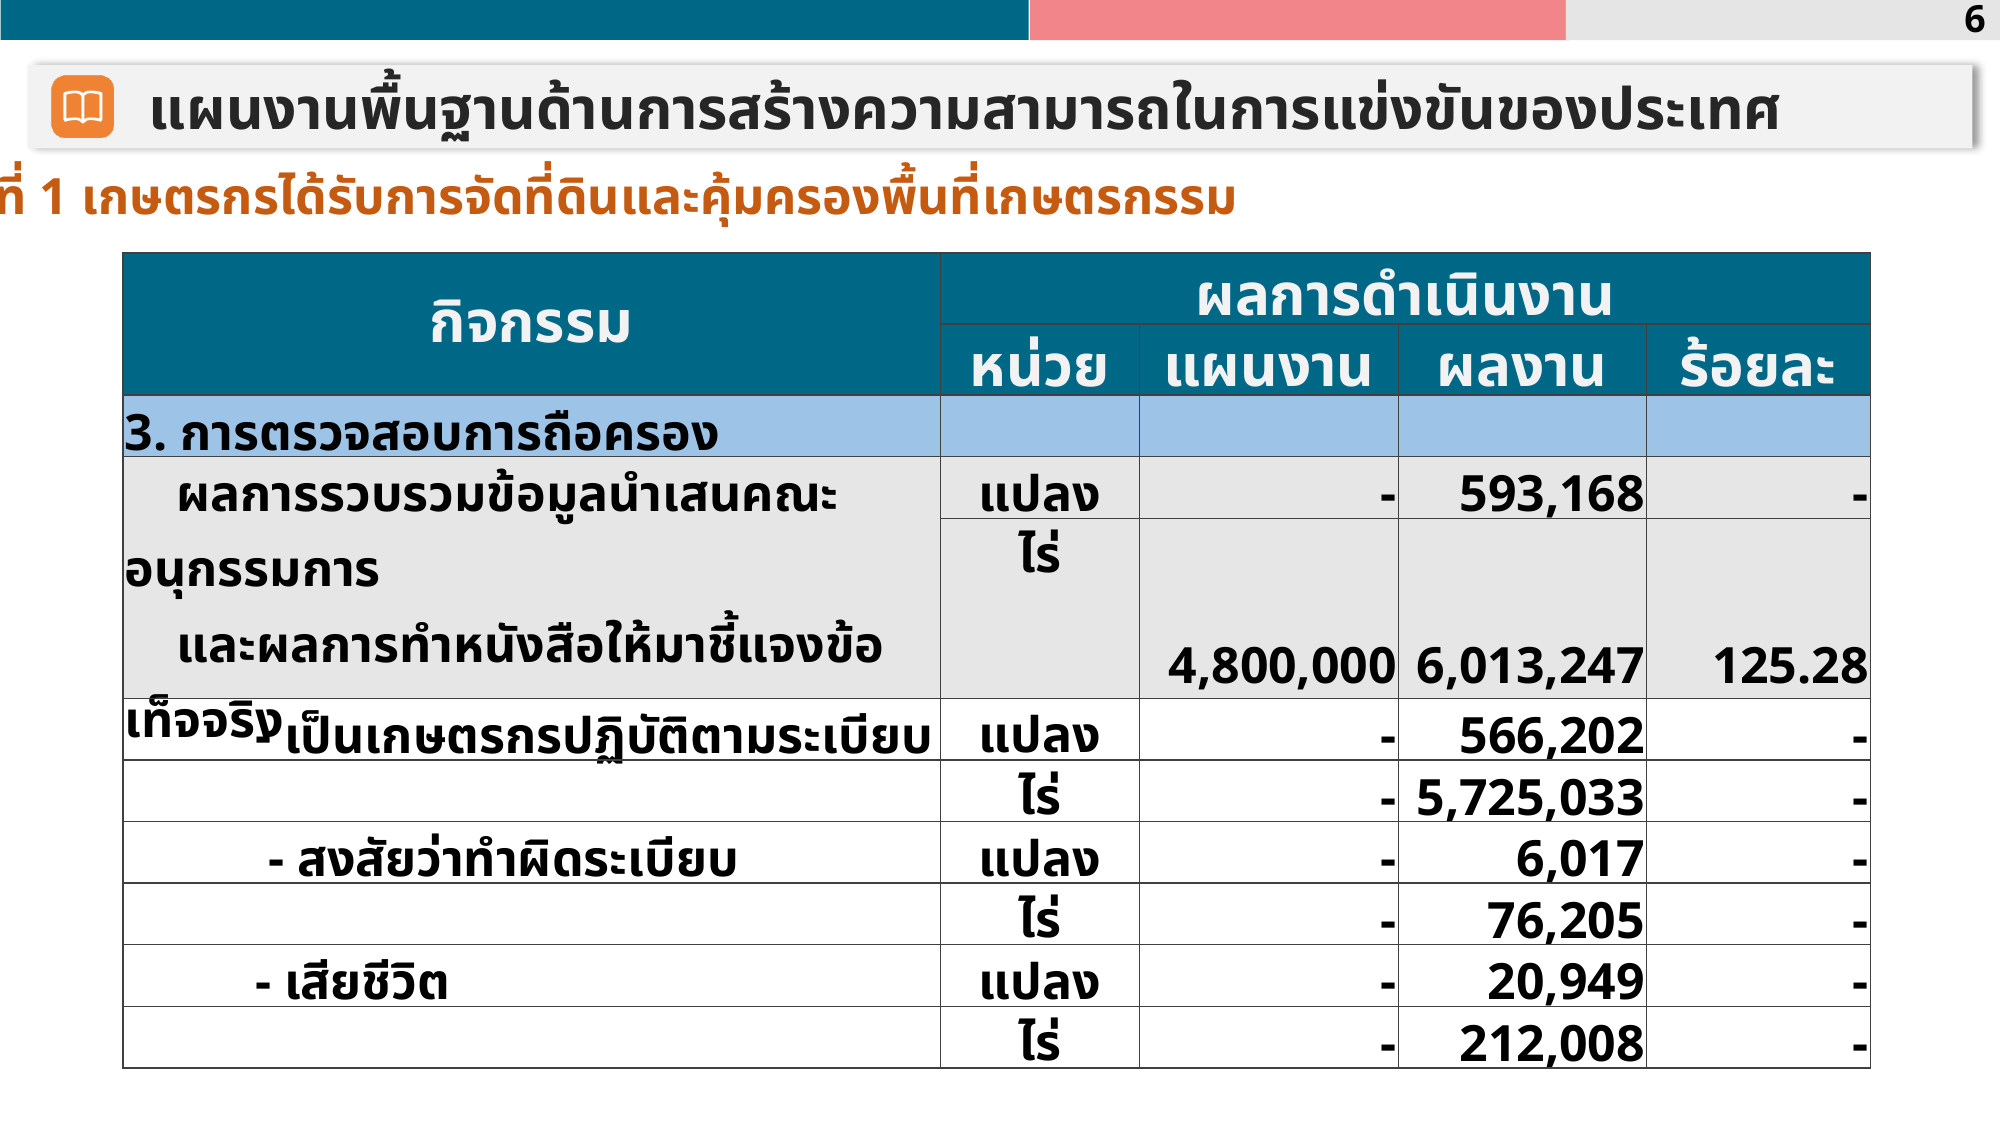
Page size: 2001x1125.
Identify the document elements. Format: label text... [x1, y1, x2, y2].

table_cell [941, 396, 1139, 456]
table_cell หน่วย [941, 325, 1139, 394]
table_cell ไร่ [941, 884, 1139, 944]
table_cell ไร่ [941, 1007, 1139, 1067]
table_cell ไร่ [941, 519, 1139, 698]
table_cell 6,017 [1399, 822, 1646, 882]
table_cell 566,202 [1399, 699, 1646, 759]
table_cell [124, 1007, 940, 1067]
text_box [1029, 0, 1565, 41]
picture [51, 75, 114, 138]
table_cell 20,949 [1399, 945, 1646, 1006]
table_cell 593,168 [1399, 457, 1646, 518]
table_cell - [1647, 822, 1870, 882]
table_cell ผลงาน [1399, 325, 1646, 394]
table_cell - [1140, 822, 1398, 882]
table_header กิจกรรม [124, 254, 940, 394]
table_cell [1140, 396, 1398, 456]
table_cell - [1140, 1007, 1398, 1067]
table_cell [1399, 396, 1646, 456]
table_cell - [1647, 884, 1870, 944]
table_cell [124, 884, 940, 944]
table_header ผลการดำเนินงาน [941, 254, 1870, 323]
table_cell 5,725,033 [1399, 761, 1646, 821]
table_cell แปลง [941, 699, 1139, 759]
table_cell - [1647, 761, 1870, 821]
table_cell - [1647, 1007, 1870, 1067]
table_cell - [1647, 699, 1870, 759]
text_box ผลผลิตที่ 1 เกษตรกรได้รับการจัดที่ดินและคุ้มครองพื้นที่เกษตรกรรม [0, 156, 1253, 232]
table_cell 3. การตรวจสอบการถือครอง [124, 396, 940, 456]
table_cell - [1140, 761, 1398, 821]
table_cell [124, 761, 940, 821]
table_cell - [1647, 945, 1870, 1006]
table_cell 4,800,000 [1140, 519, 1398, 698]
table_cell แปลง [941, 945, 1139, 1006]
table_cell 6,013,247 [1399, 519, 1646, 698]
table_cell - เป็นเกษตรกรปฏิบัติตามระเบียบ [124, 699, 940, 759]
table_cell 125.28 [1647, 519, 1870, 698]
text_box 6 [1565, 0, 2000, 41]
table_cell - สงสัยว่าทำผิดระเบียบ [124, 822, 940, 882]
table_cell ไร่ [941, 761, 1139, 821]
table_cell ผลการรวบรวมข้อมูลนำเสนคณะอนุกรรมการ และผลการทำหนังสือให้มาชี้แจงข้อเท็จจริง [124, 457, 940, 698]
table_cell - [1140, 945, 1398, 1006]
table_cell - [1140, 457, 1398, 518]
text_box แผนงานพื้นฐานด้านการสร้างความสามารถในการแข่งขันของประเทศ [26, 64, 1973, 149]
table_cell [1647, 396, 1870, 456]
table_cell - [1140, 884, 1398, 944]
table_cell 76,205 [1399, 884, 1646, 944]
table_cell แปลง [941, 822, 1139, 882]
table_cell 212,008 [1399, 1007, 1646, 1067]
table_cell - [1647, 457, 1870, 518]
table_cell แปลง [941, 457, 1139, 518]
table_cell - [1140, 699, 1398, 759]
table_cell แผนงาน [1140, 325, 1398, 394]
table_cell ร้อยละ [1647, 325, 1870, 394]
table_cell - เสียชีวิต [124, 945, 940, 1006]
text_box [0, 0, 1029, 41]
